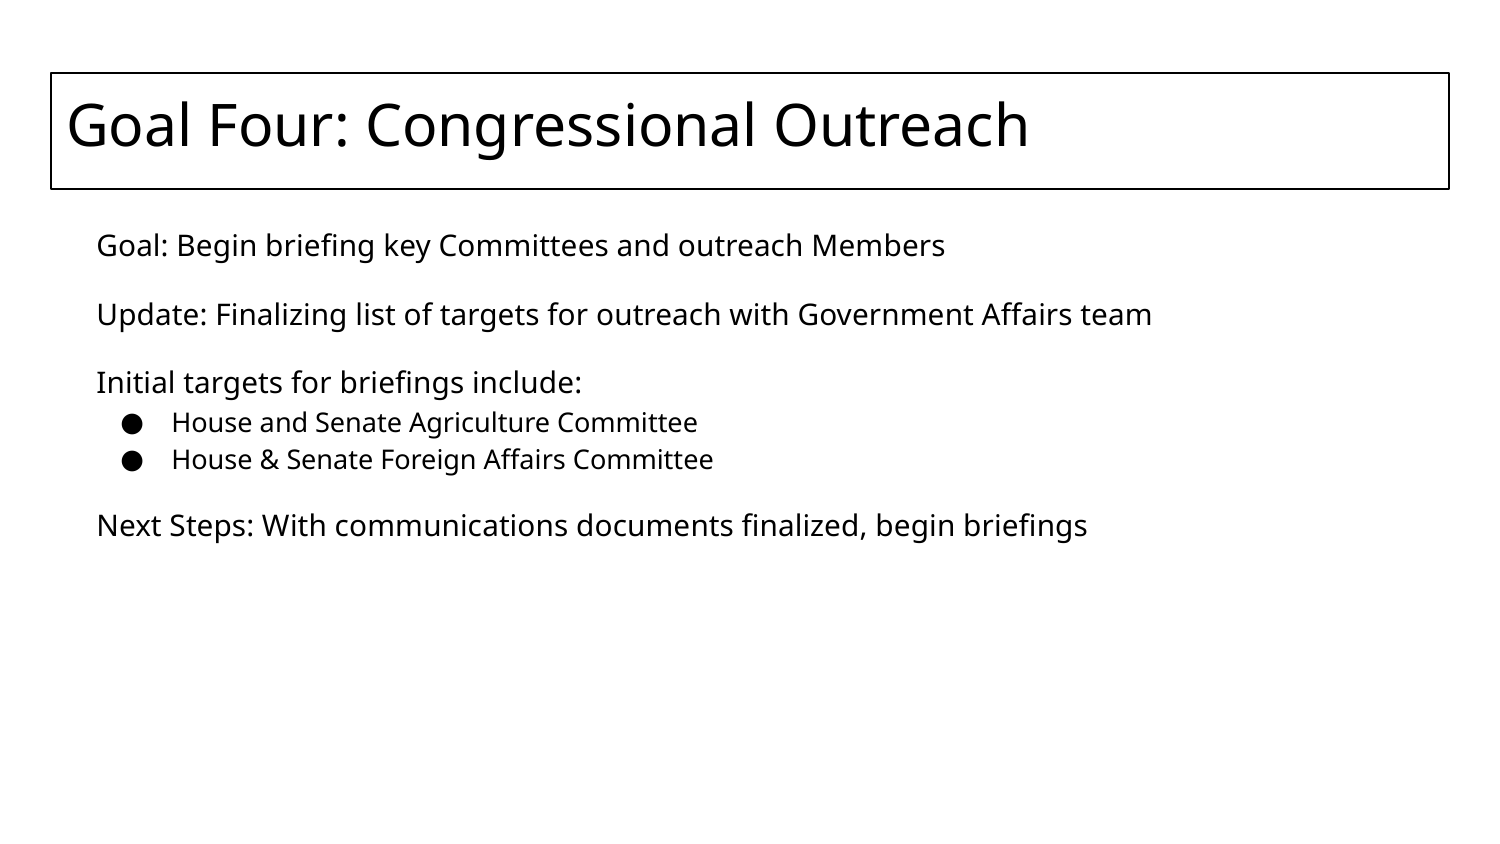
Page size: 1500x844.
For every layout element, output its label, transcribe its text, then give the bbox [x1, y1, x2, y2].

list Goal: Begin briefing key Committees and outreach Members Update: Finalizing list of targets for outreach with Government Affairs team Initial targets for briefings include: House and Senate Agriculture Committee House & Senate Foreign Affairs Committee Next Steps: With communications documents finalized, begin briefings [81, 214, 1421, 750]
title Goal Four: Congressional Outreach [51, 72, 1449, 189]
